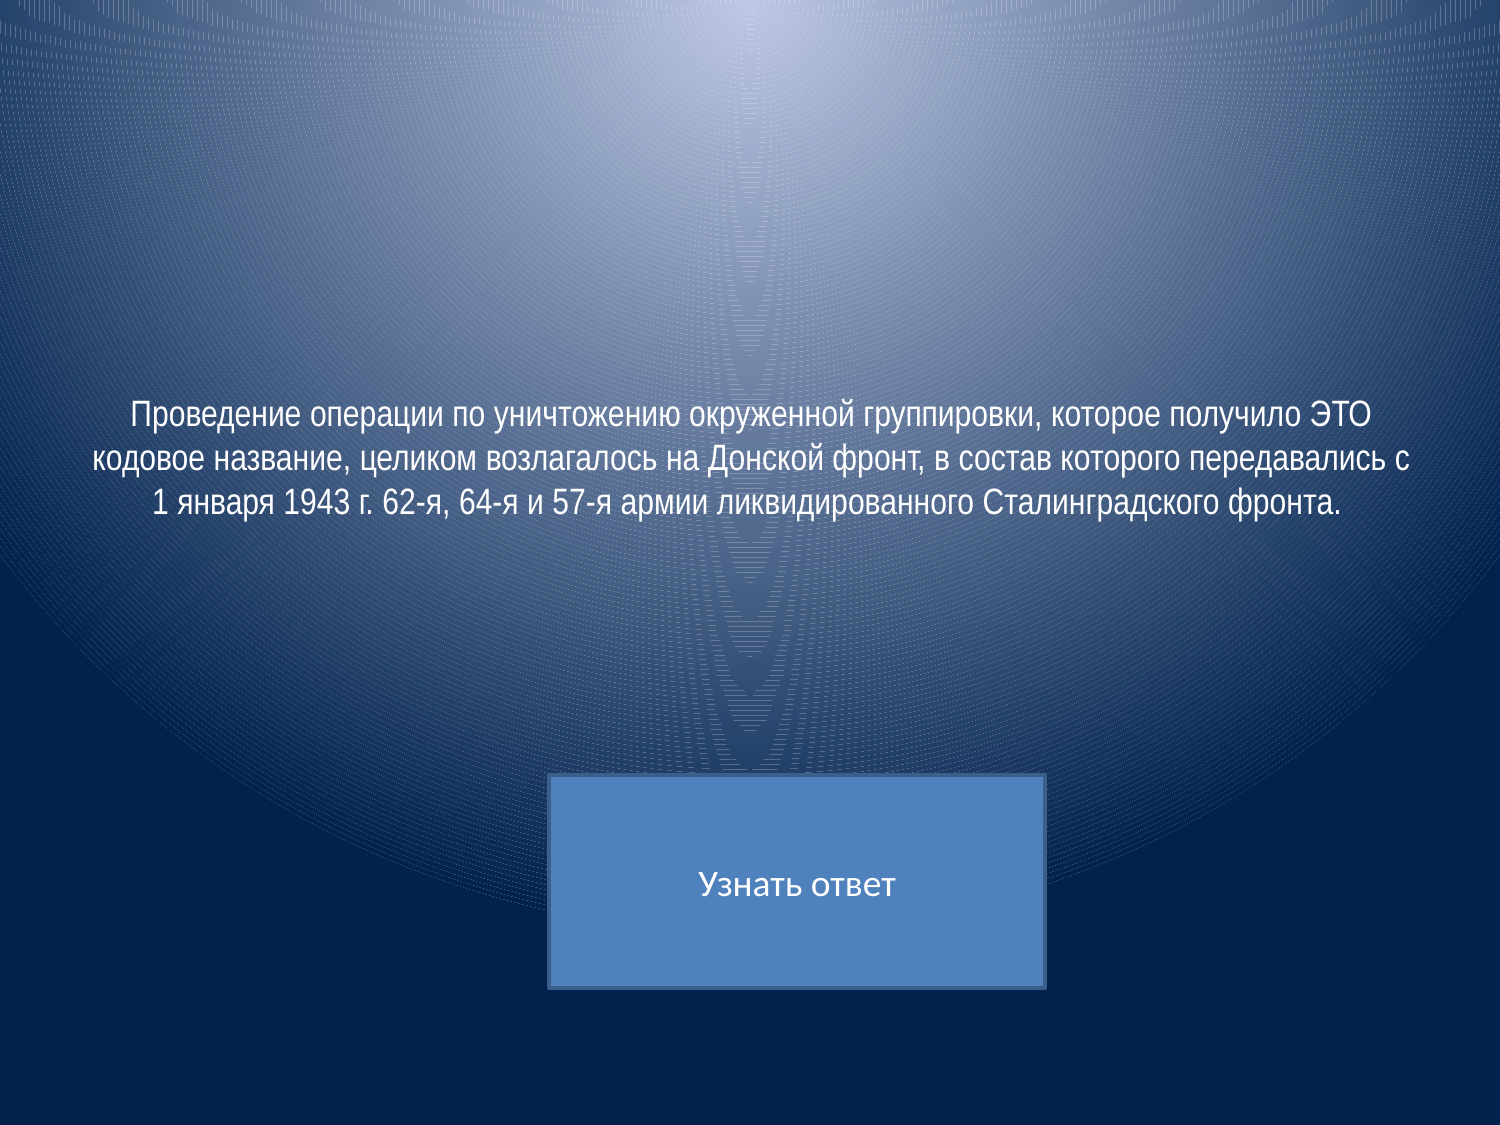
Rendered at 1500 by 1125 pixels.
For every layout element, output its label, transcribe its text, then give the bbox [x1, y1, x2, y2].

title Проведение операции по уничтожению окруженной группировки, которое получило ЭТО кодовое название, целиком возлагалось на Донской фронт, в состав которого передавались с 1 января 1943 г. 62-я, 64-я и 57-я армии ликвидированного Сталинградского фронта. [76, 361, 1427, 550]
